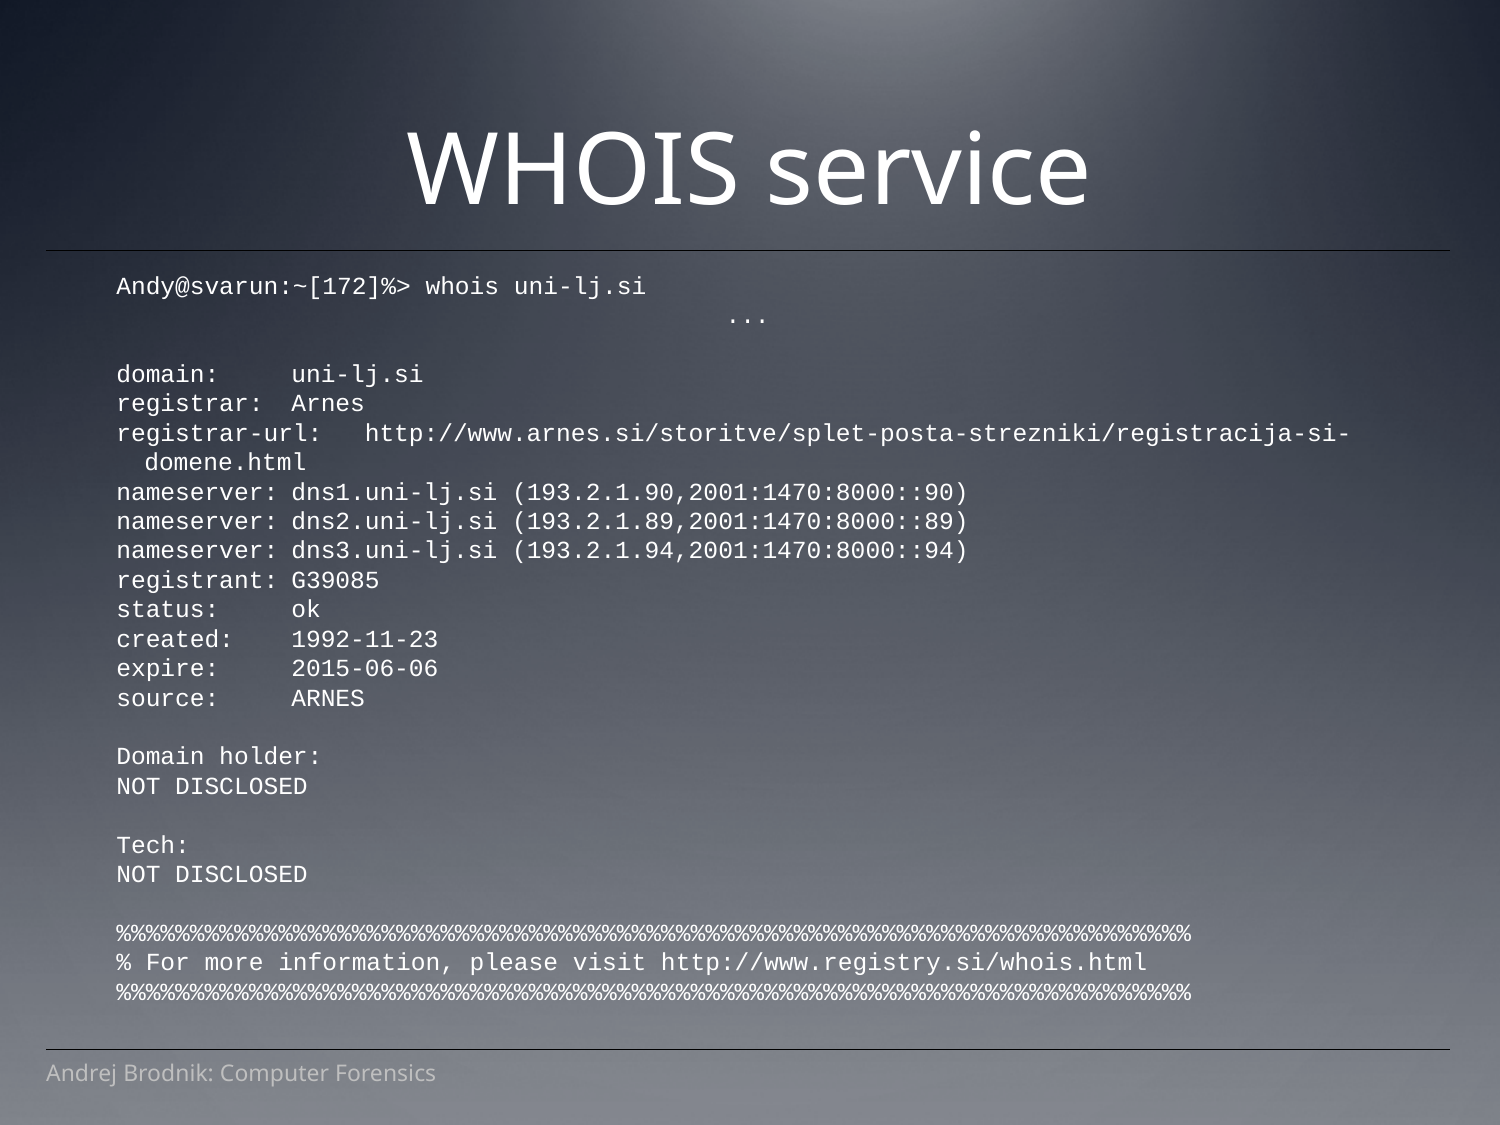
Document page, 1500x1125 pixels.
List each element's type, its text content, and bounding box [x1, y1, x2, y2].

text_box WHOIS service [105, 17, 1394, 233]
picture [0, 0, 1500, 1125]
text_box Andrej Brodnik: Computer Forensics [45, 1042, 521, 1103]
text_box Andy@svarun:~[172]%> whois uni-lj.si ... domain: uni-lj.si registrar: Arnes registrar-url: http://www.arnes.si/storitve/splet-posta-strezniki/registracija-si-domene.html nameserver: dns1.uni-lj.si (193.2.1.90,2001:1470:8000::90) nameserver: dns2.uni-lj.si (193.2.1.89,2001:1470:8000::89) nameserver: dns3.uni-lj.si (193.2.1.94,2001:1470:8000::94) registrant: G39085 status: ok created: 1992-11-23 expire: 2015-06-06 source: ARNES Domain holder: NOT DISCLOSED Tech: NOT DISCLOSED %%%%%%%%%%%%%%%%%%%%%%%%%%%%%%%%%%%%%%%%%%%%%%%%%%%%%%%%%%%%%%%%%%%%%%%%% % For more information, please visit http://www.registry.si/whois.html %%%%%%%%%%%%%%%%%%%%%%%%%%%%%%%%%%%%%%%%%%%%%%%%%%%%%%%%%%%%%%%%%%%%%%%%% [101, 262, 1394, 1024]
